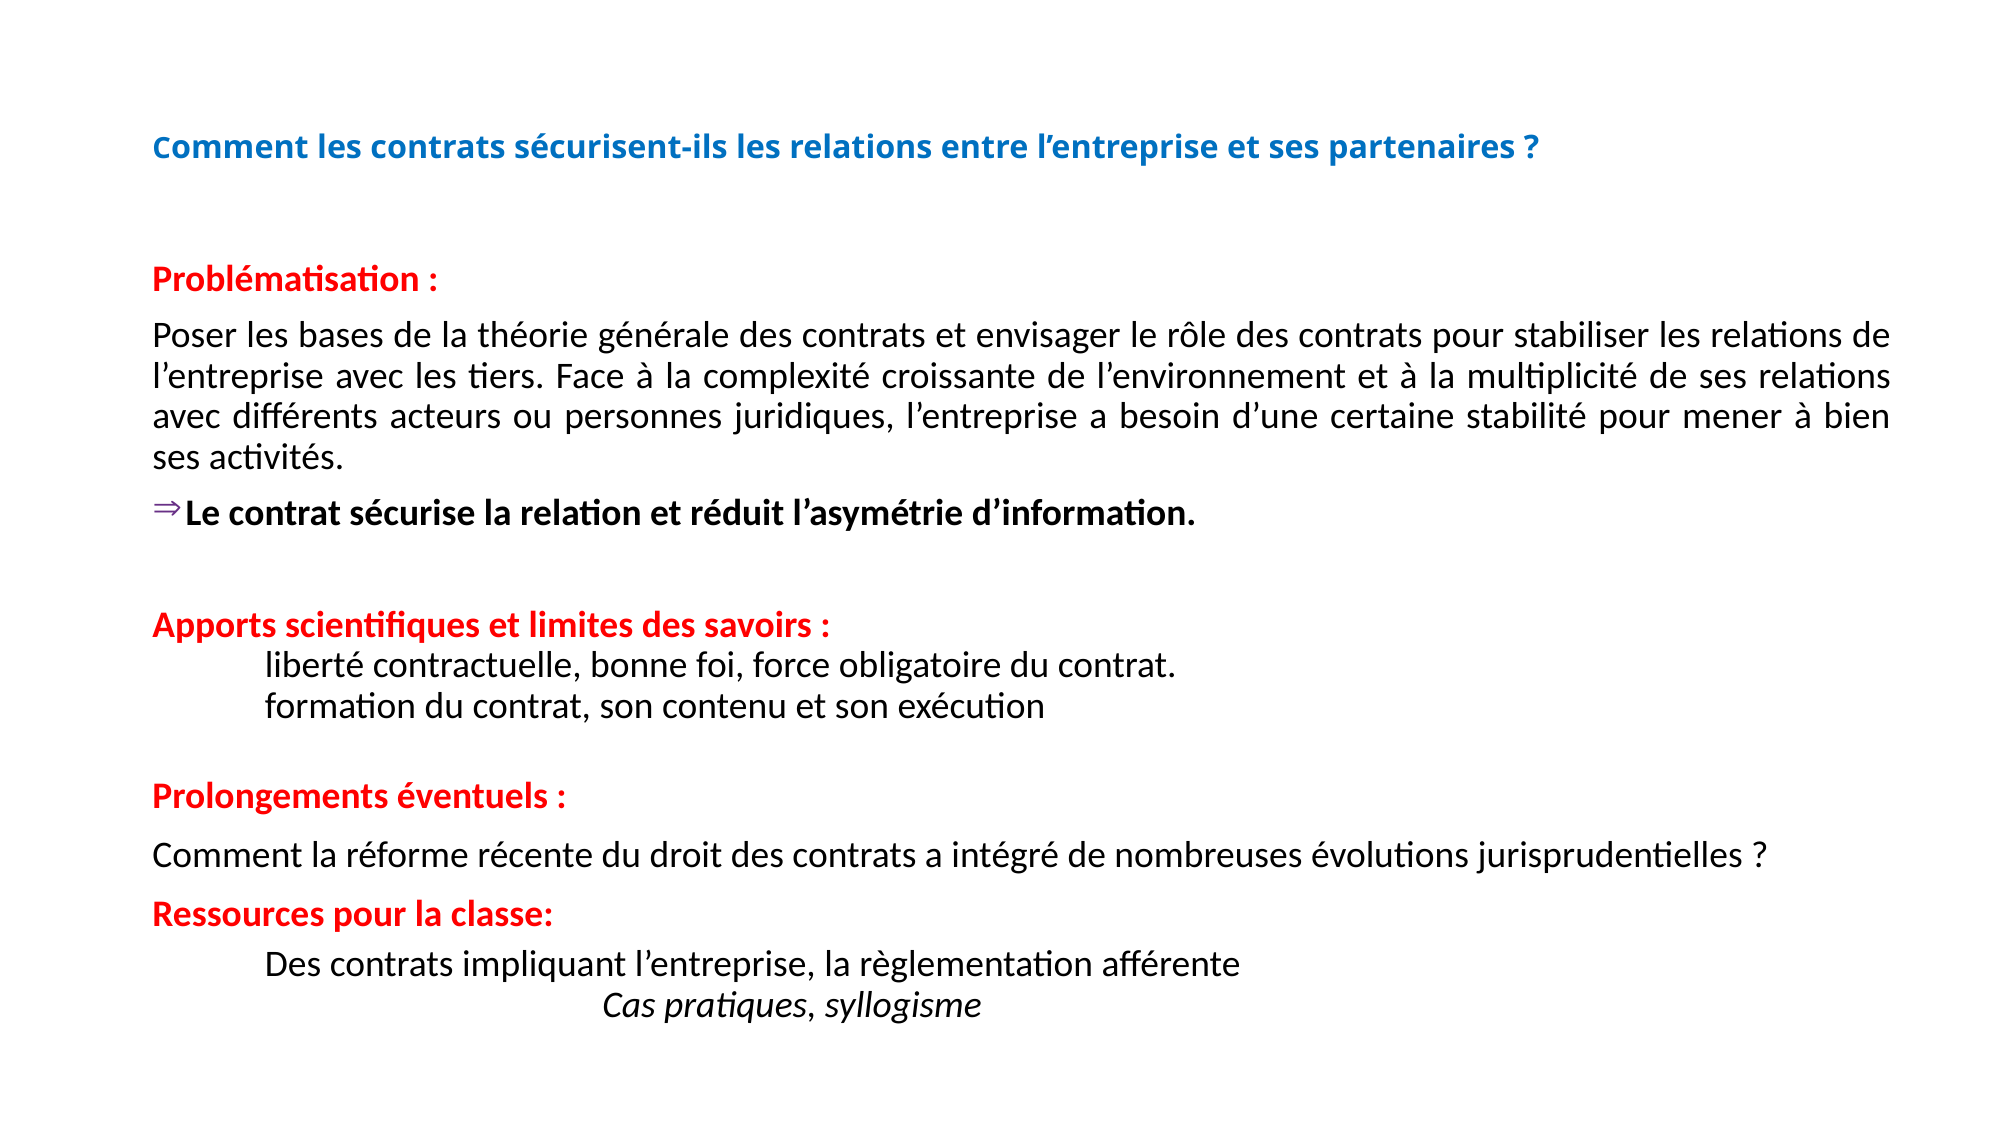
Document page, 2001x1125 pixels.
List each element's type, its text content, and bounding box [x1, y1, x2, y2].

title Comment les contrats sécurisent-ils les relations entre l’entreprise et ses partenaires ? [137, 59, 1863, 206]
list Problématisation : Poser les bases de la théorie générale des contrats et envisager le rôle des contrats pour stabiliser les relations de l’entreprise avec les tiers. Face à la complexité croissante de l’environnement et à la multiplicité de ses relations avec différents acteurs ou personnes juridiques, l’entreprise a besoin d’une certaine stabilité pour mener à bien ses activités. Le contrat sécurise la relation et réduit l’asymétrie d’information. Apports scientifiques et limites des savoirs : liberté contractuelle, bonne foi, force obligatoire du contrat. formation du contrat, son contenu et son exécution Prolongements éventuels : Comment la réforme récente du droit des contrats a intégré de nombreuses évolutions jurisprudentielles ? Ressources pour la classe: Des contrats impliquant l’entreprise, la règlementation afférente Cas pratiques, syllogisme [137, 206, 1908, 1042]
